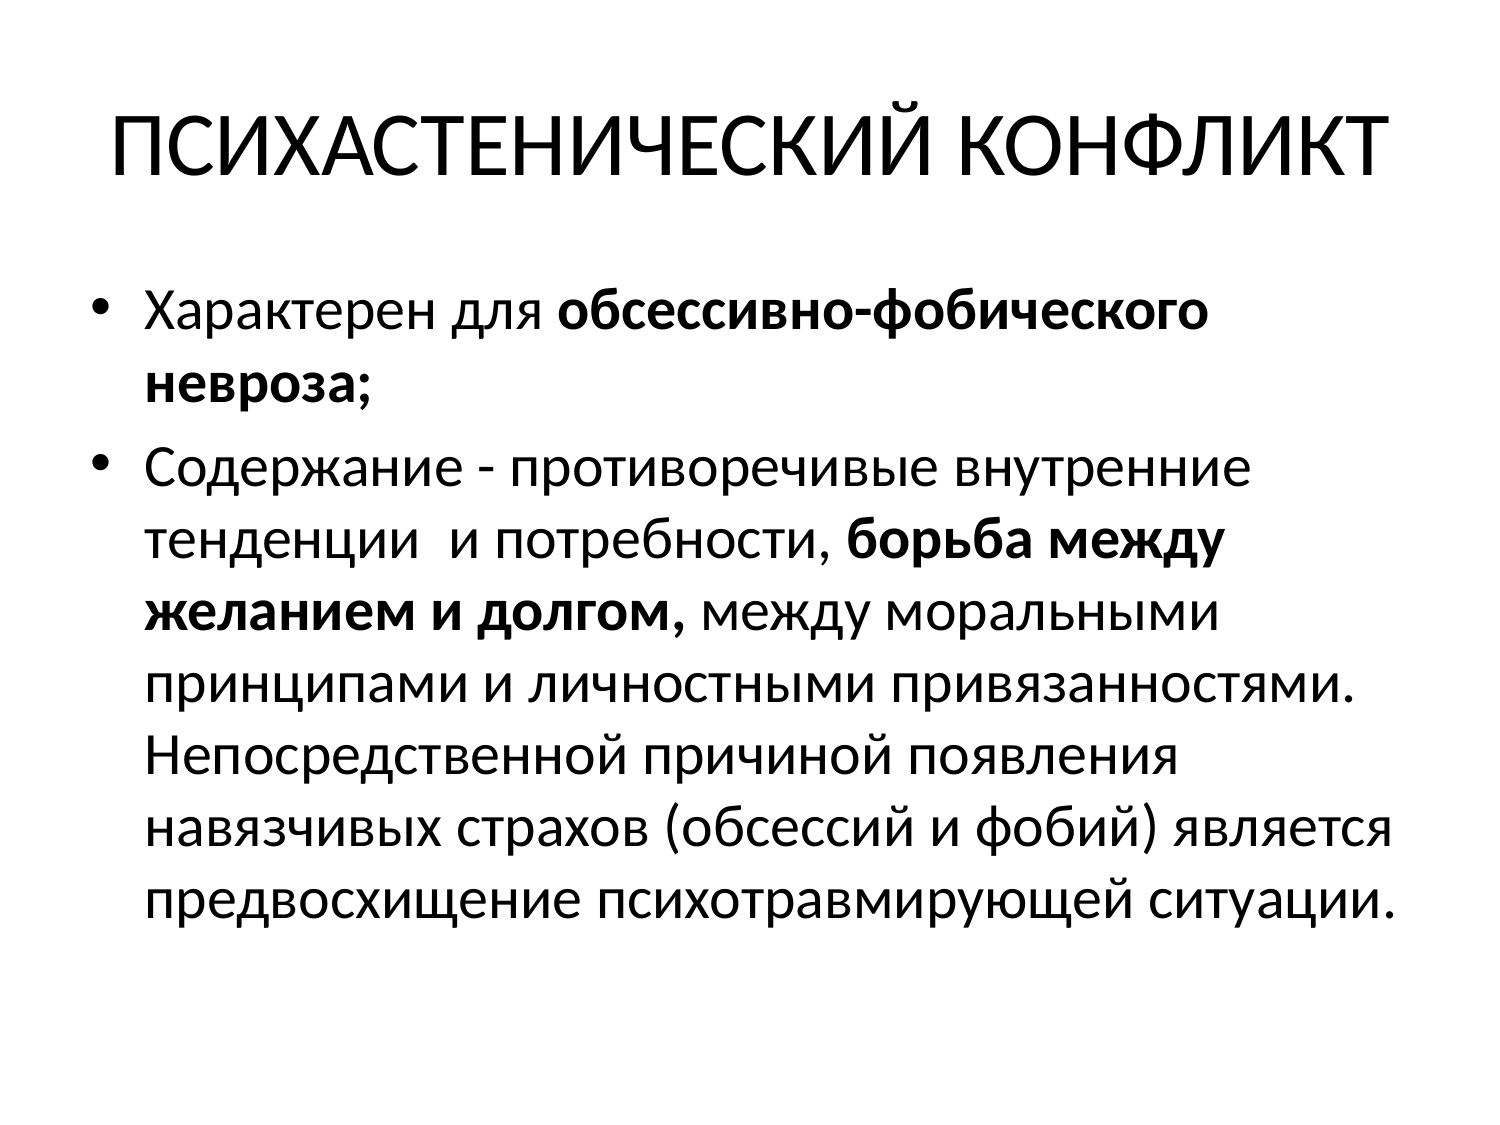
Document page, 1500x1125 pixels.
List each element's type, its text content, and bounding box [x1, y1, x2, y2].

list Характерен для обсессивно-фобического невроза; Содержание - противоречивые внутренние тенденции и потребности, борьба между желанием и долгом, между моральными принципами и личностными привязанностями. Непосредственной причиной появления навязчивых страхов (обсессий и фобий) является предвосхищение психотравмирующей ситуации. [75, 262, 1425, 1005]
title ПСИХАСТЕНИЧЕСКИЙ КОНФЛИКТ [75, 45, 1425, 233]
